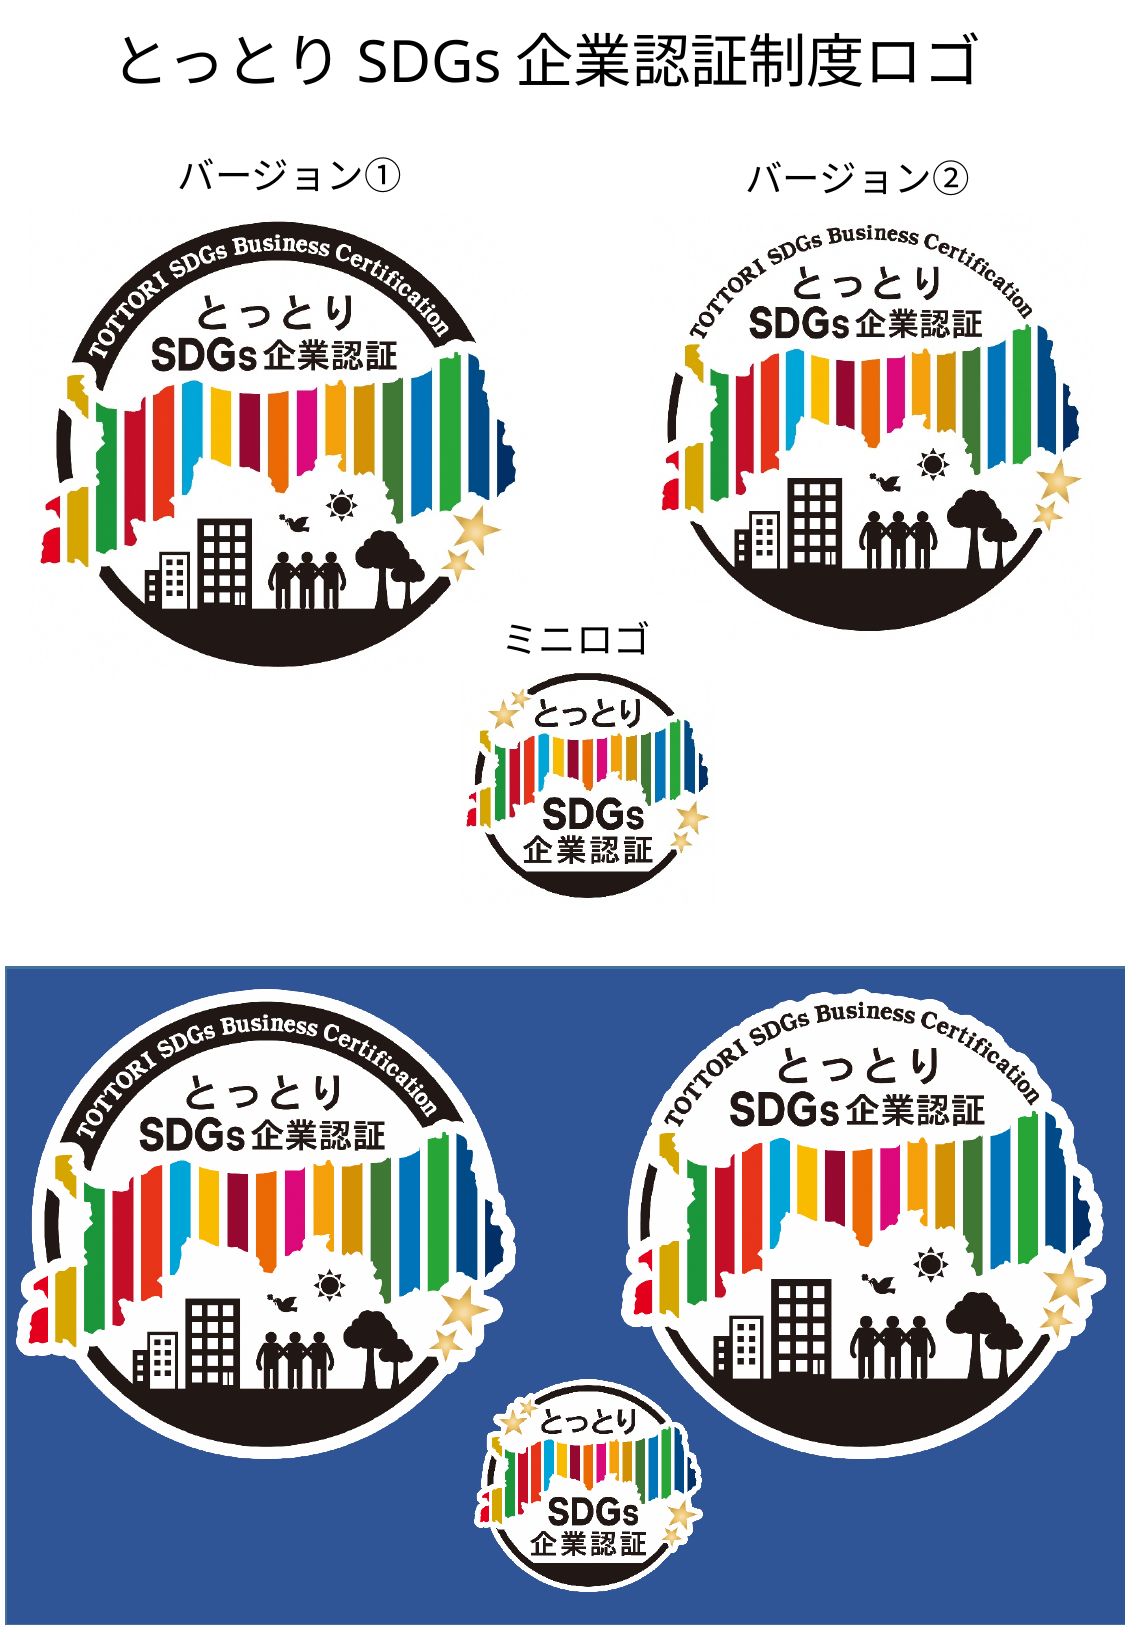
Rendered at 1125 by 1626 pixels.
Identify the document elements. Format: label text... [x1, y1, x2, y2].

picture [28, 209, 716, 904]
text_box バージョン② [646, 142, 1069, 214]
picture [650, 213, 1094, 642]
text_box バージョン① [78, 138, 501, 209]
text_box ミニロゴ [528, 603, 722, 674]
picture [16, 989, 1107, 1592]
text_box [5, 966, 1125, 1625]
text_box とっとりSDGs企業認証制度ロゴ [75, 0, 1017, 118]
